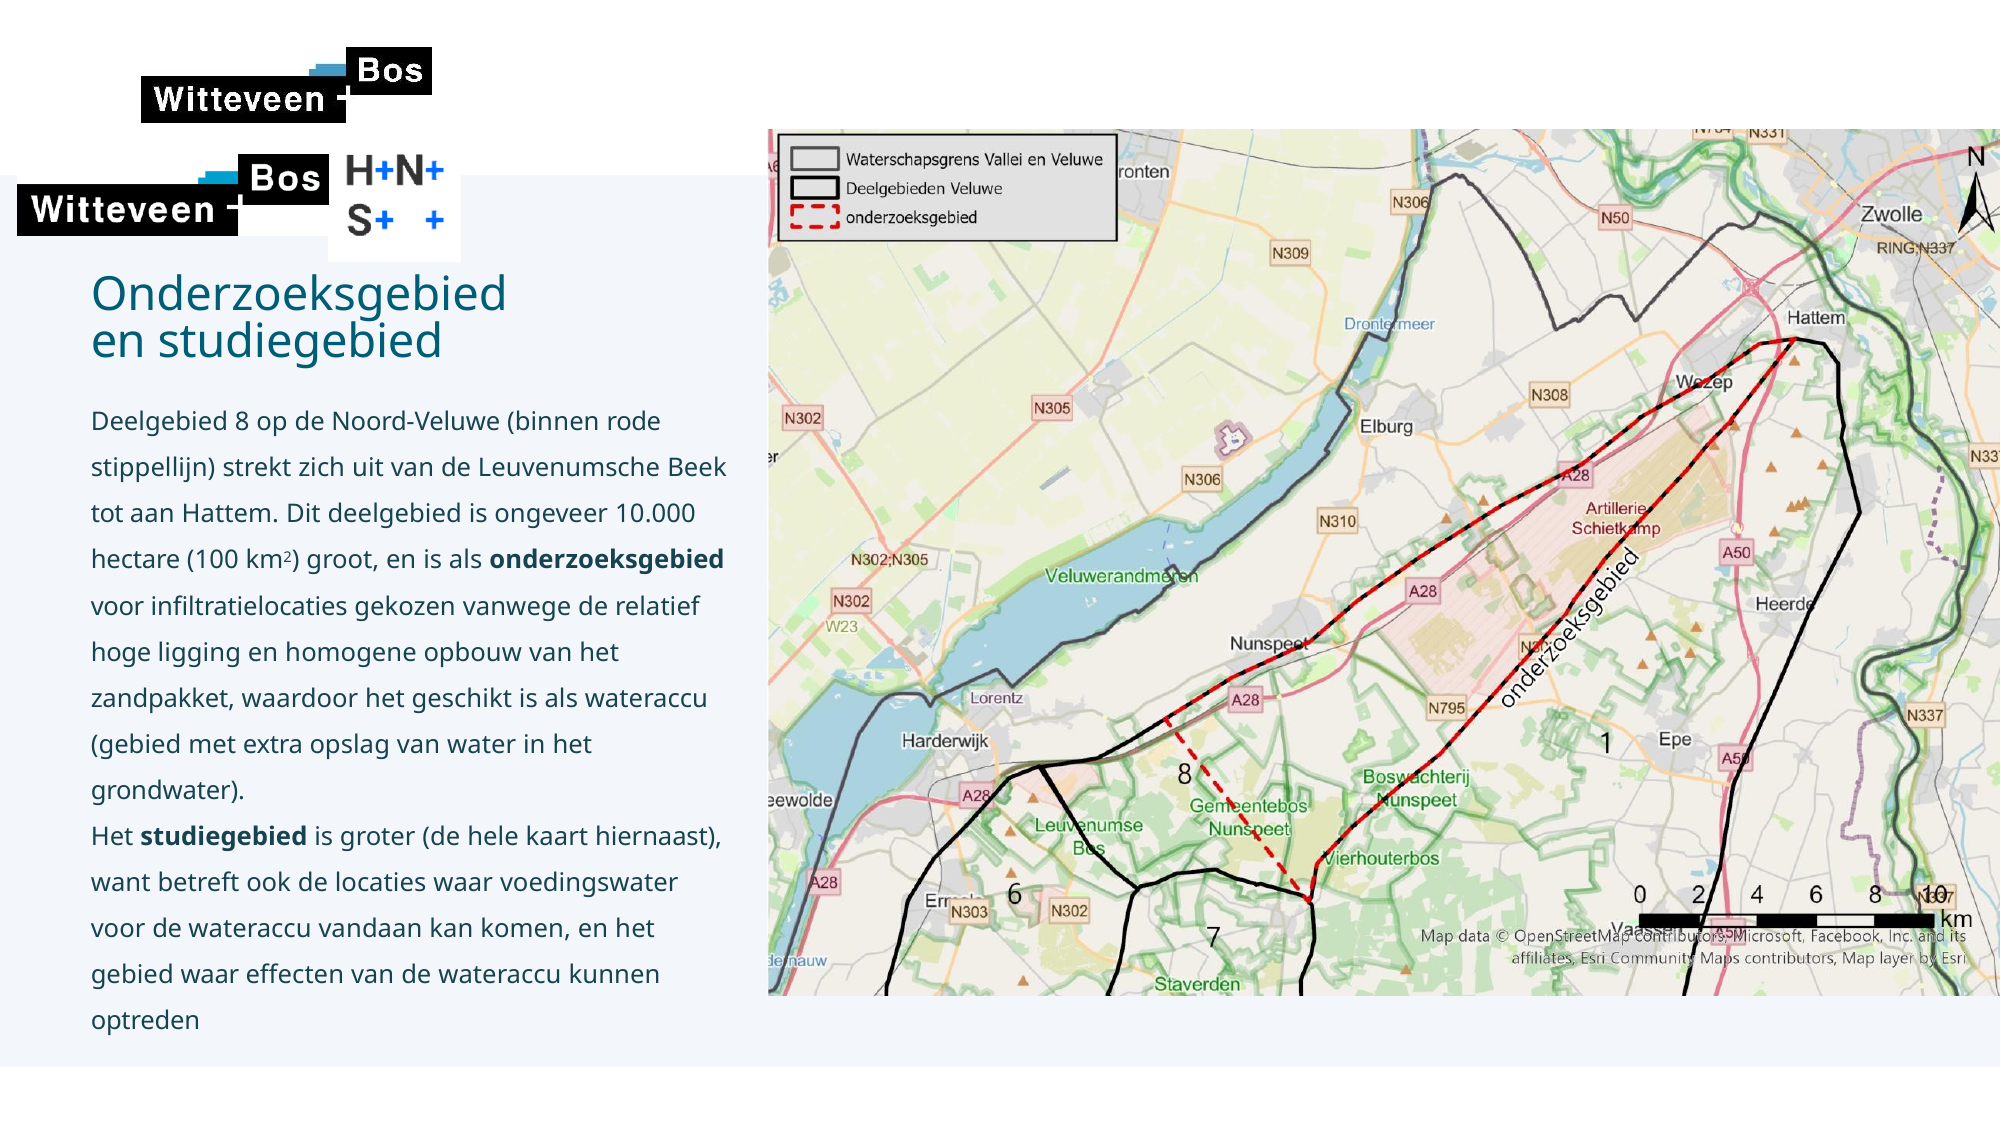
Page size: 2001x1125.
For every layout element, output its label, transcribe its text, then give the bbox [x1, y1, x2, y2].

title Onderzoeksgebied en studiegebied [88, 261, 562, 387]
picture [766, 129, 2000, 996]
picture [141, 47, 432, 123]
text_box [17, 129, 462, 262]
text_box Deelgebied 8 op de Noord-Veluwe (binnen rode stippellijn) strekt zich uit van de Leuvenumsche Beek tot aan Hattem. Dit deelgebied is ongeveer 10.000 hectare (100 km2) groot, en is als onderzoeksgebied voor infiltratielocaties gekozen vanwege de relatief hoge ligging en homogene opbouw van het zandpakket, waardoor het geschikt is als wateraccu (gebied met extra opslag van water in het grondwater). Het studiegebied is groter (de hele kaart hiernaast), want betreft ook de locaties waar voedingswater voor de wateraccu vandaan kan komen, en het gebied waar effecten van de wateraccu kunnen optreden [86, 387, 737, 1035]
